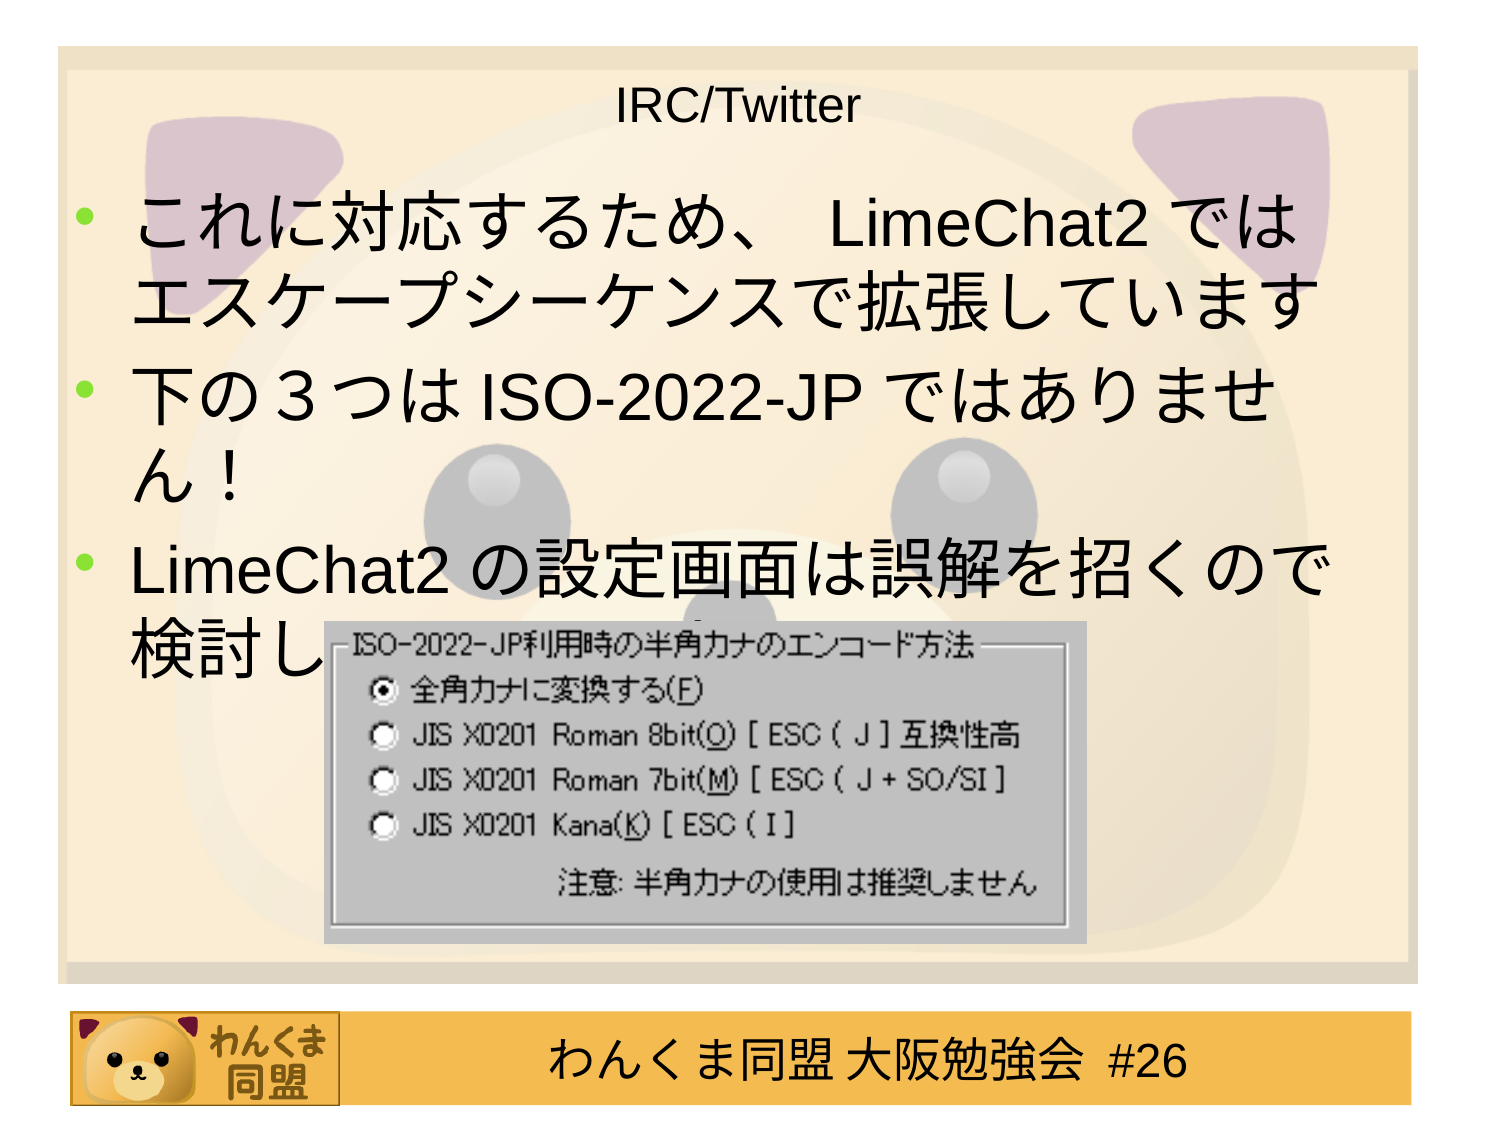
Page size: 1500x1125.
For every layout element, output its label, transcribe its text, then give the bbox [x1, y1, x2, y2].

picture [324, 621, 1087, 945]
picture [58, 162, 1418, 984]
list これに対応するため、 LimeChat2ではエスケープシーケンスで拡張しています 下の３つはISO-2022-JPではありません！ LimeChat2の設定画面は誤解を招くので検討してほしいです！ [58, 172, 1353, 988]
picture [70, 1011, 340, 1106]
title IRC/Twitter [58, 44, 1419, 162]
